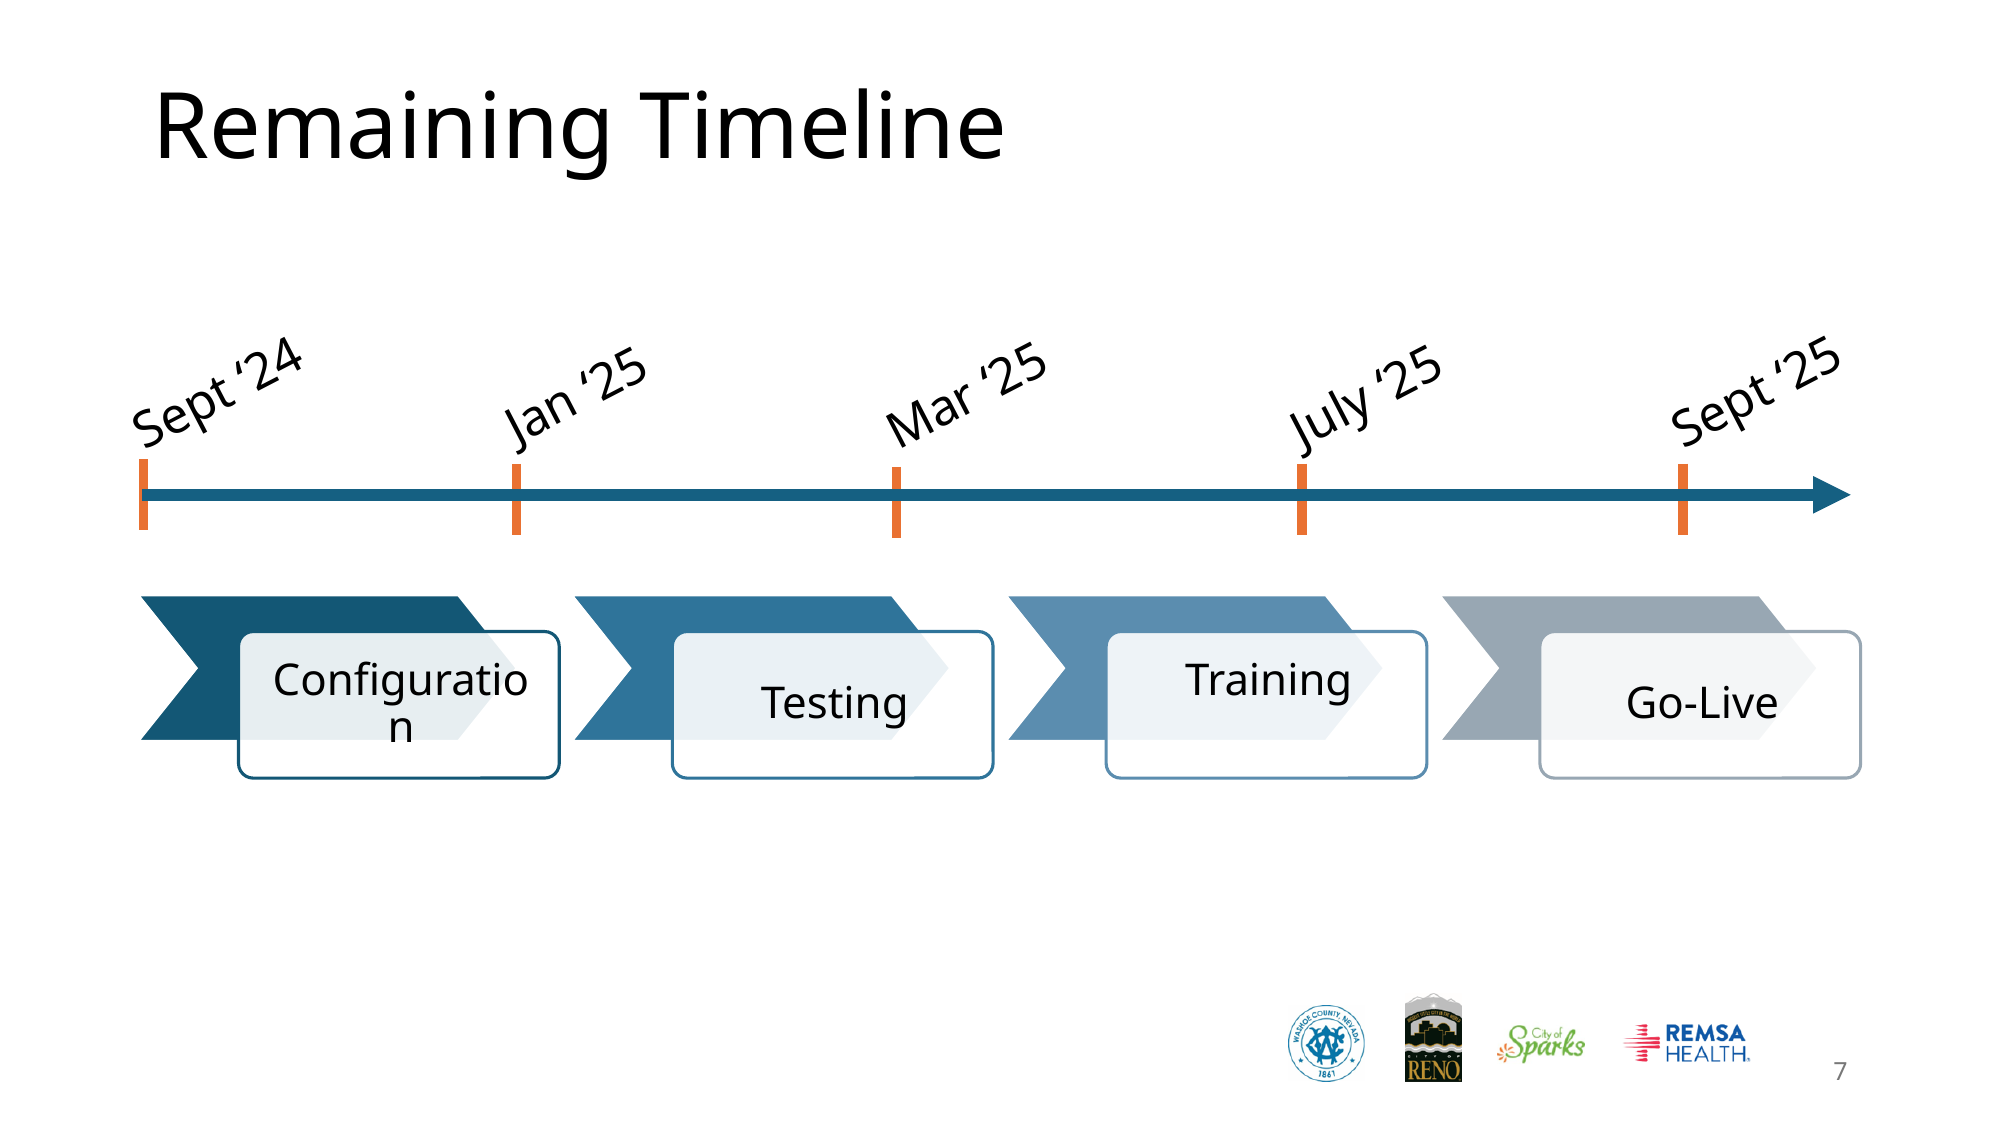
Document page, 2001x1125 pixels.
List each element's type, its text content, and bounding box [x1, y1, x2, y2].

slide_number 7 [1412, 1042, 1863, 1103]
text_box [109, 236, 1865, 978]
title Remaining Timeline [137, 59, 1863, 198]
picture [1273, 984, 1759, 1098]
